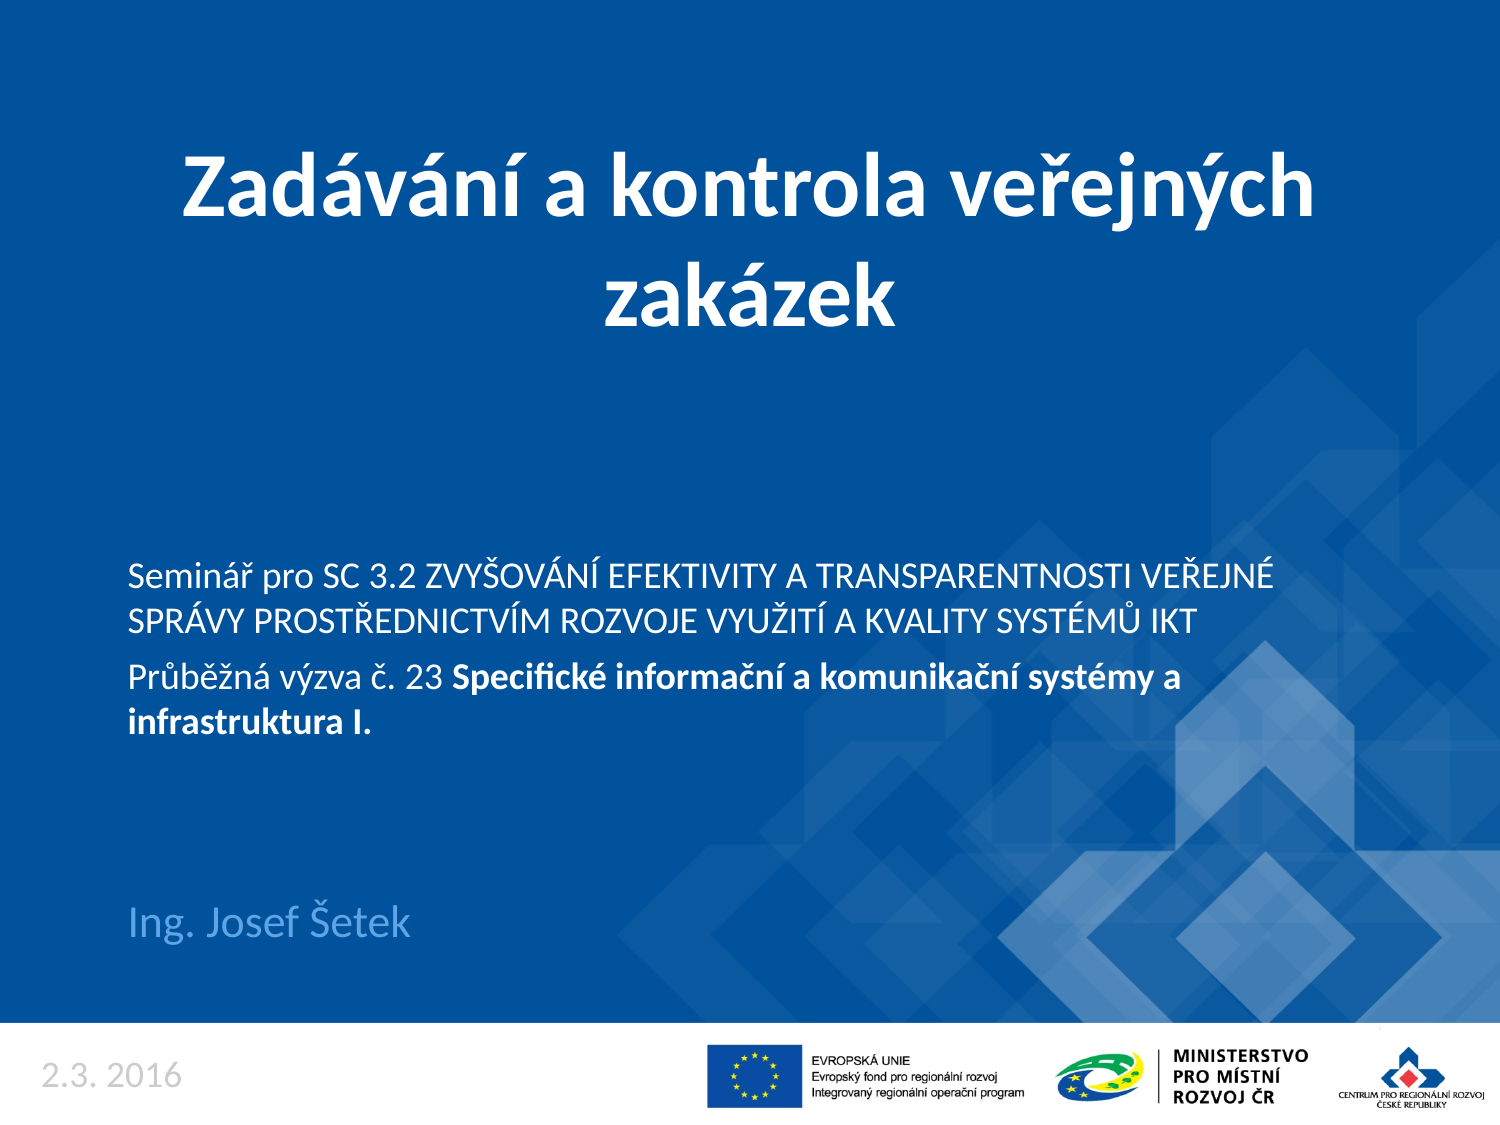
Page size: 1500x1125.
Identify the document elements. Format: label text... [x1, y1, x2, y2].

list 2.3. 2016 [25, 1042, 355, 1104]
list Seminář pro SC 3.2 ZVYŠOVÁNÍ EFEKTIVITY A TRANSPARENTNOSTI VEŘEJNÉ SPRÁVY PROSTŘEDNICTVÍM ROZVOJE VYUŽITÍ A KVALITY SYSTÉMŮ IKT Průběžná výzva č. 23 Specifické informační a komunikační systémy a infrastruktura I. [112, 542, 1364, 782]
subtitle Ing. Josef Šetek [112, 883, 1163, 978]
picture [0, 0, 1500, 1125]
title Zadávání a kontrola veřejných zakázek [112, 117, 1388, 445]
